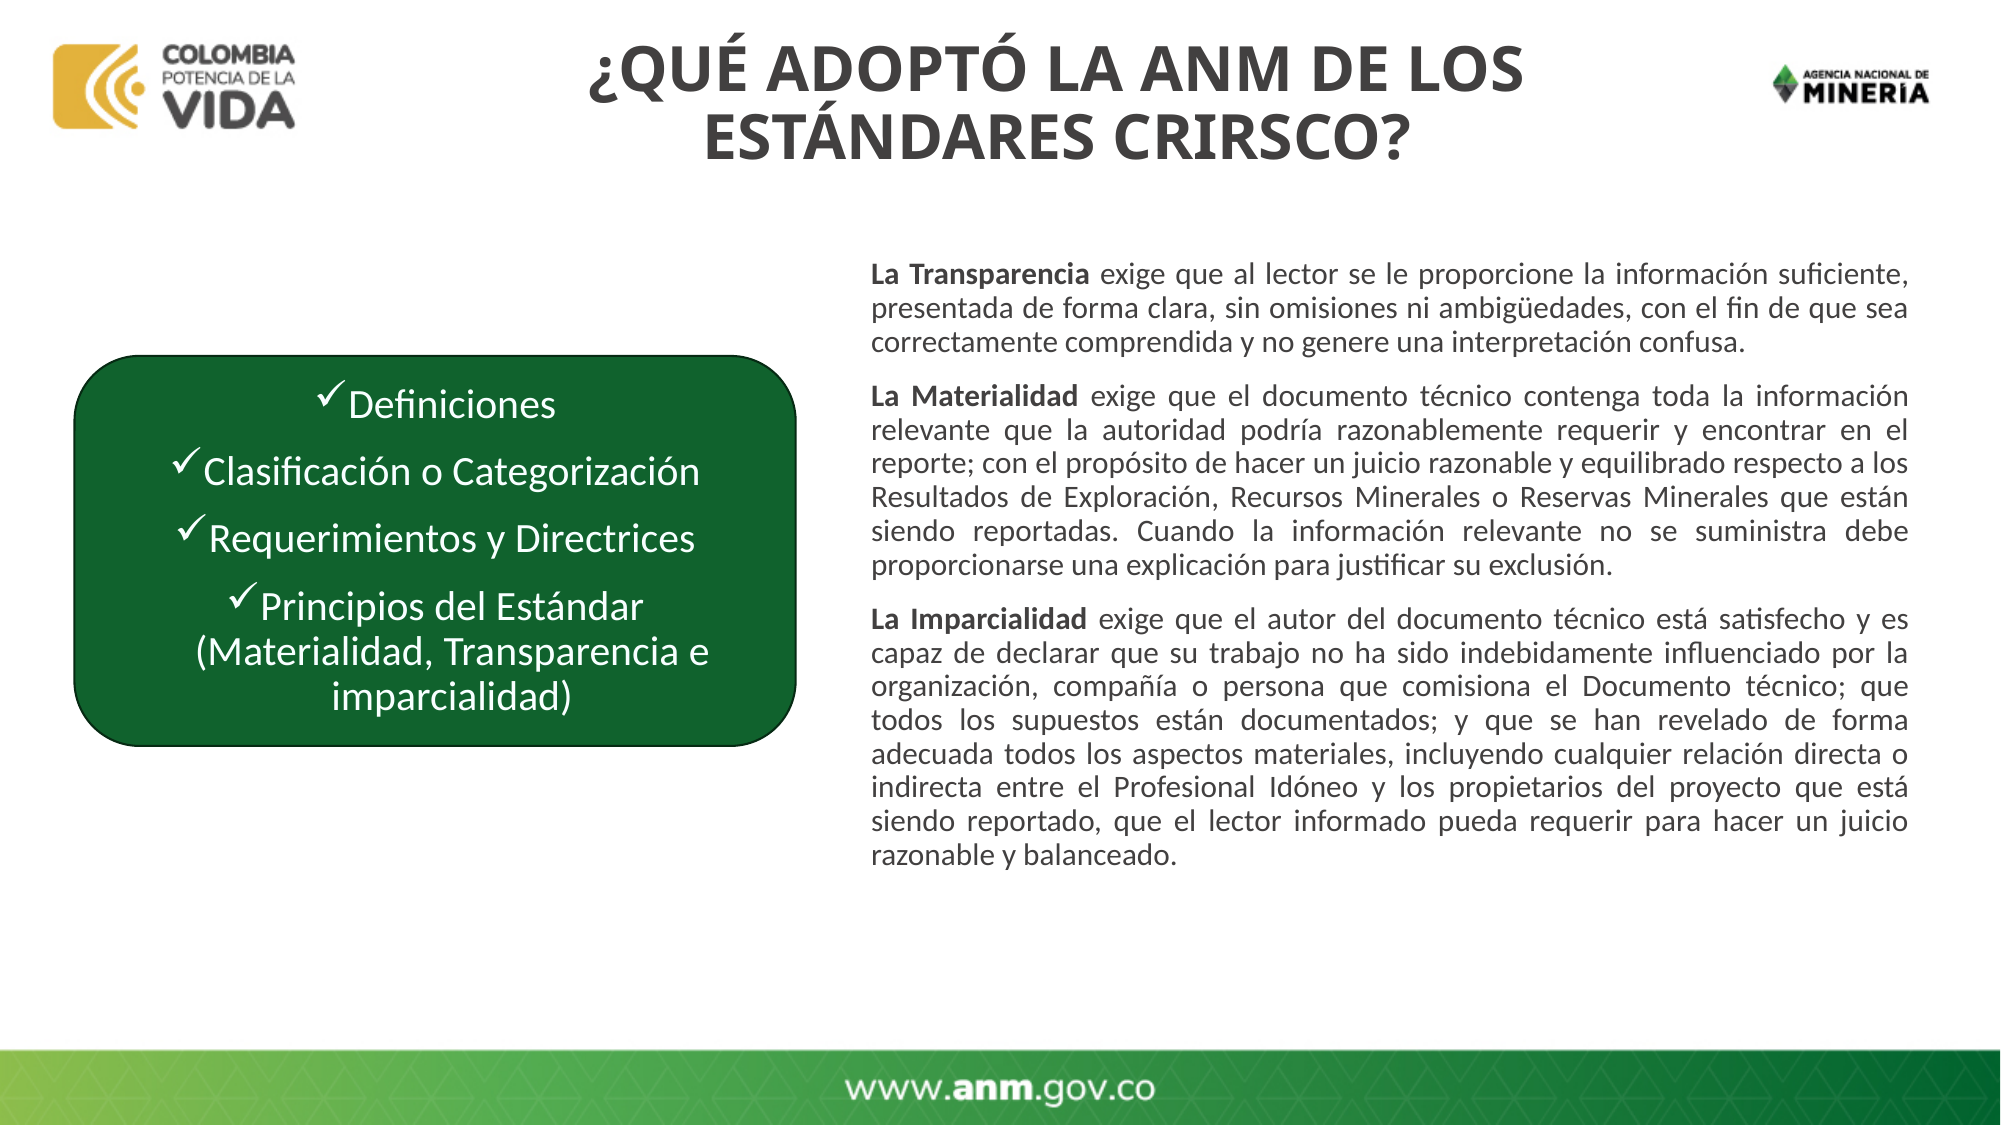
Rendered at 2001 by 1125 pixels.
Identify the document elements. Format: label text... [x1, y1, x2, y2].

text_box La Transparencia exige que al lector se le proporcione la información suficiente, presentada de forma clara, sin omisiones ni ambigüedades, con el fin de que sea correctamente comprendida y no genere una interpretación confusa. La Materialidad exige que el documento técnico contenga toda la información relevante que la autoridad podría razonablemente requerir y encontrar en el reporte; con el propósito de hacer un juicio razonable y equilibrado respecto a los Resultados de Exploración, Recursos Minerales o Reservas Minerales que están siendo reportadas. Cuando la información relevante no se suministra debe proporcionarse una explicación para justificar su exclusión. La Imparcialidad exige que el autor del documento técnico está satisfecho y es capaz de declarar que su trabajo no ha sido indebidamente influenciado por la organización, compañía o persona que comisiona el Documento técnico; que todos los supuestos están documentados; y que se han revelado de forma adecuada todos los aspectos materiales, incluyendo cualquier relación directa o indirecta entre el Profesional Idóneo y los propietarios del proyecto que está siendo reportado, que el lector informado pueda requerir para hacer un juicio razonable y balanceado. [856, 192, 1926, 1038]
picture [0, 0, 2001, 1125]
text_box ¿QUÉ ADOPTÓ LA ANM DE LOS ESTÁNDARES CRIRSCO? [395, 42, 1718, 168]
text_box Definiciones Clasificación o Categorización Requerimientos y Directrices Principios del Estándar (Materialidad, Transparencia e imparcialidad) [73, 354, 797, 747]
